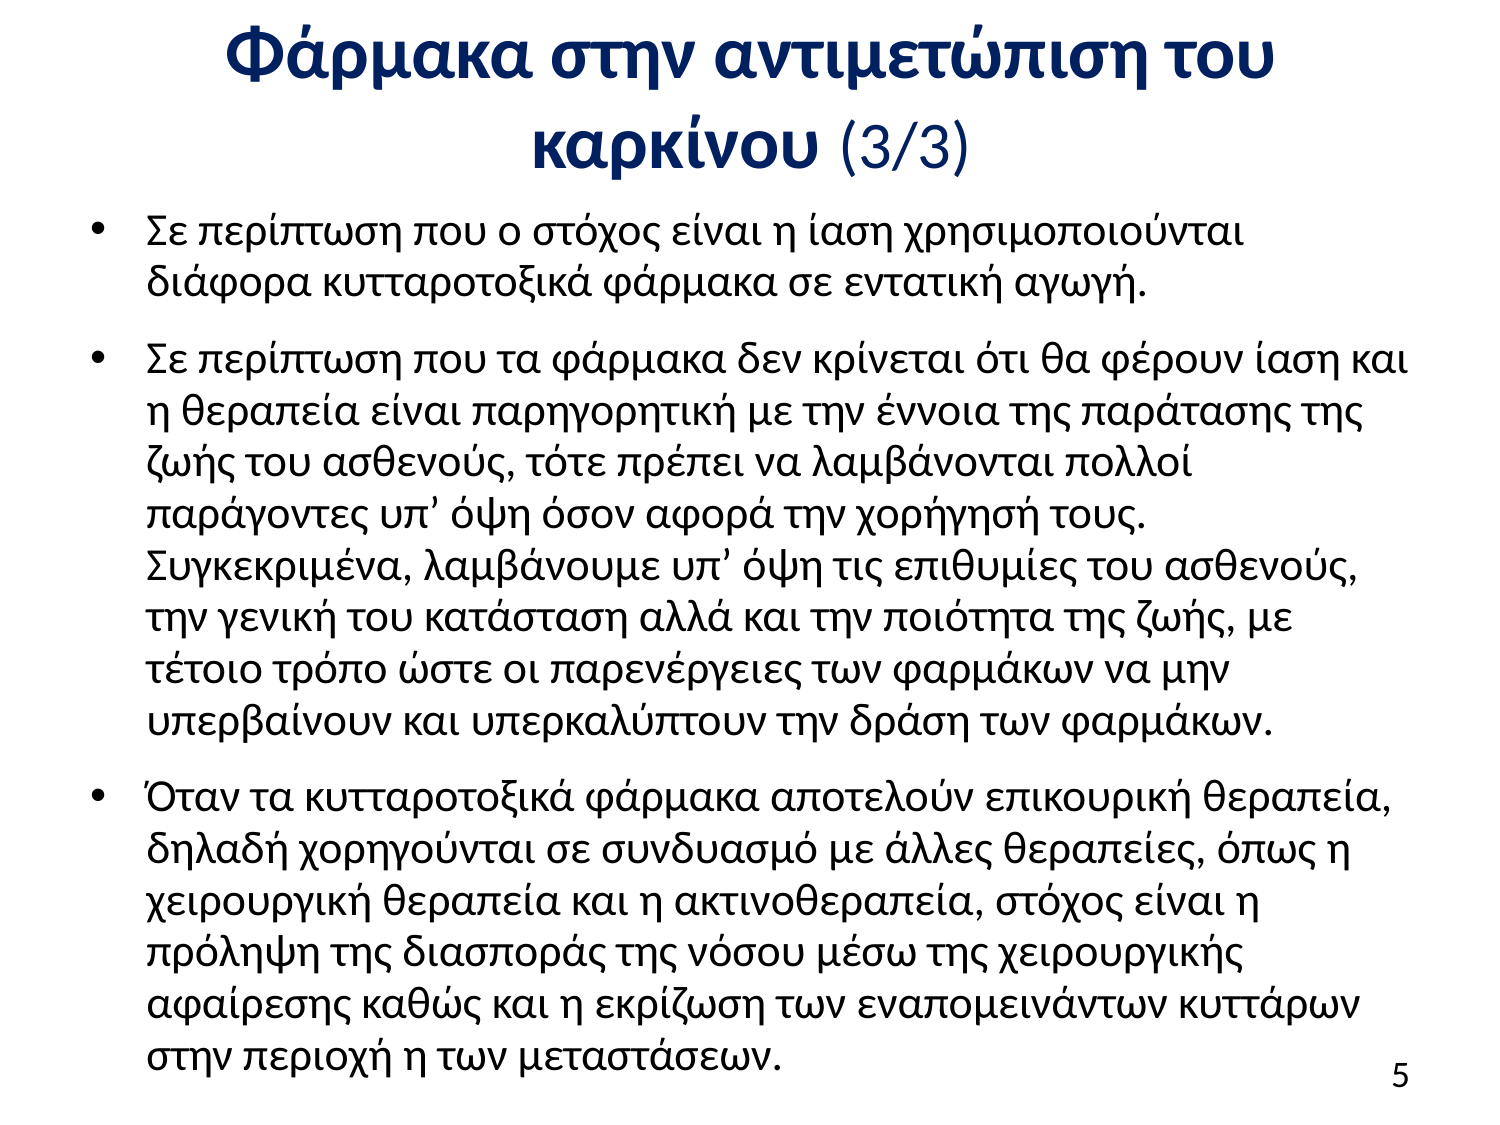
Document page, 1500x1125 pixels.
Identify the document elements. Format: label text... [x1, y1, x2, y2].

title Φάρμακα στην αντιμετώπιση του καρκίνου (3/3) [76, 19, 1427, 169]
list Σε περίπτωση που ο στόχος είναι η ίαση χρησιμοποιούνται διάφορα κυτταροτοξικά φάρμακα σε εντατική αγωγή. Σε περίπτωση που τα φάρμακα δεν κρίνεται ότι θα φέρουν ίαση και η θεραπεία είναι παρηγορητική με την έννοια της παράτασης της ζωής του ασθενούς, τότε πρέπει να λαμβάνονται πολλοί παράγοντες υπ’ όψη όσον αφορά την χορήγησή τους. Συγκεκριμένα, λαμβάνουμε υπ’ όψη τις επιθυμίες του ασθενούς, την γενική του κατάσταση αλλά και την ποιότητα της ζωής, με τέτοιο τρόπο ώστε οι παρενέργειες των φαρμάκων να μην υπερβαίνουν και υπερκαλύπτουν την δράση των φαρμάκων. Όταν τα κυτταροτοξικά φάρμακα αποτελούν επικουρική θεραπεία, δηλαδή χορηγούνται σε συνδυασμό με άλλες θεραπείες, όπως η χειρουργική θεραπεία και η ακτινοθεραπεία, στόχος είναι η πρόληψη της διασποράς της νόσου μέσω της χειρουργικής αφαίρεσης καθώς και η εκρίζωση των εναπομεινάντων κυττάρων στην περιοχή η των μεταστάσεων. [75, 196, 1425, 1103]
text_box 4 [1074, 1042, 1425, 1103]
